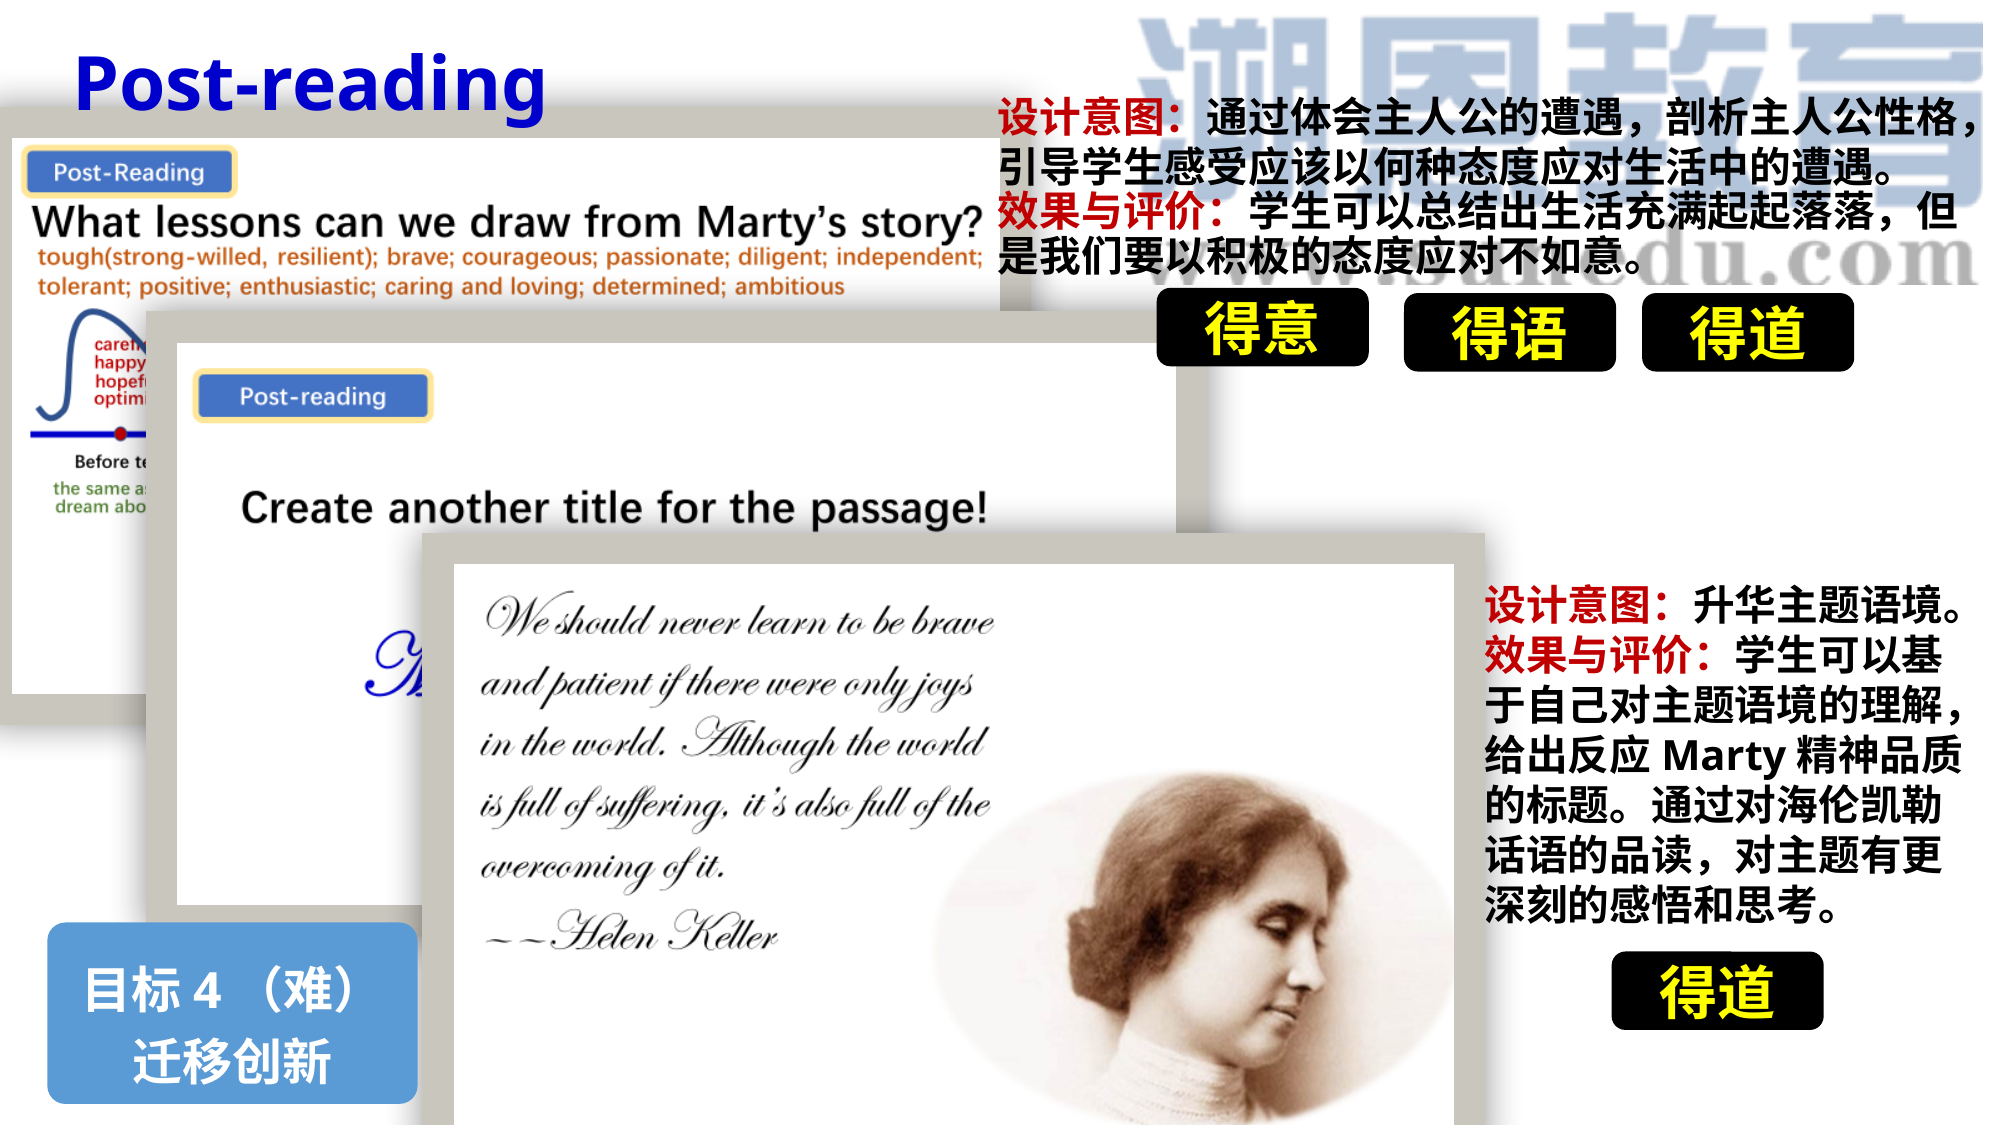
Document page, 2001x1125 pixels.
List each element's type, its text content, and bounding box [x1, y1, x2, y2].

picture [12, 138, 1454, 1125]
text_box 得意 [1156, 287, 1369, 367]
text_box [47, 922, 418, 1104]
text_box 得道 [1611, 951, 1824, 1030]
text_box 设计意图：通过体会主人公的遭遇，剖析主人公性格，引导学生感受应该以何种态度应对生活中的遭遇。 效果与评价：学生可以总结出生活充满起起落落，但是我们要以积极的态度应对不如意。 [980, 73, 2000, 440]
text_box 得道 [1642, 293, 1855, 372]
text_box 设计意图：升华主题语境。 效果与评价：学生可以基于自己对主题语境的理解，给出反应Marty精神品质的标题。通过对海伦凯勒话语的品读，对主题有更深刻的感悟和思考。 [1466, 561, 1994, 928]
text_box Post-reading [57, 0, 1783, 138]
picture [1783, 10, 1983, 73]
text_box 得语 [1403, 293, 1617, 372]
